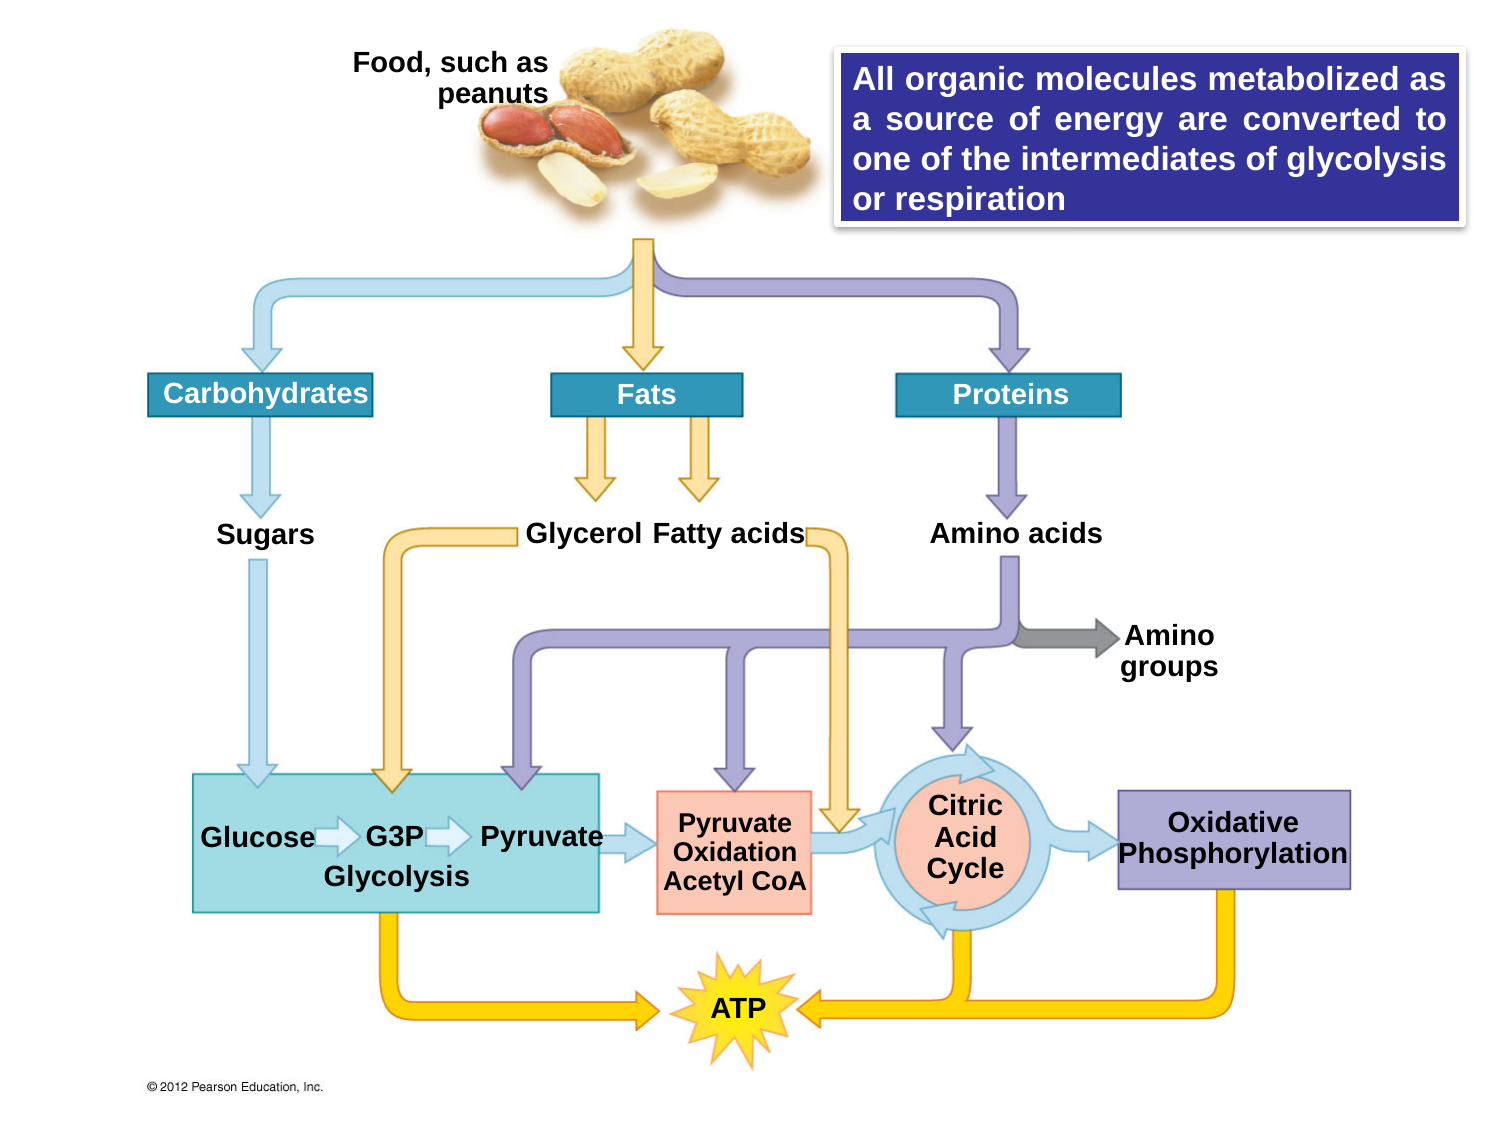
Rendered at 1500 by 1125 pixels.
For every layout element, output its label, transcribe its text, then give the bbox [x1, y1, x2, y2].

text_box All organic molecules metabolized as a source of energy are converted to one of the intermediates of glycolysis or respiration [1362, 47, 1466, 227]
picture [141, 22, 1359, 1103]
